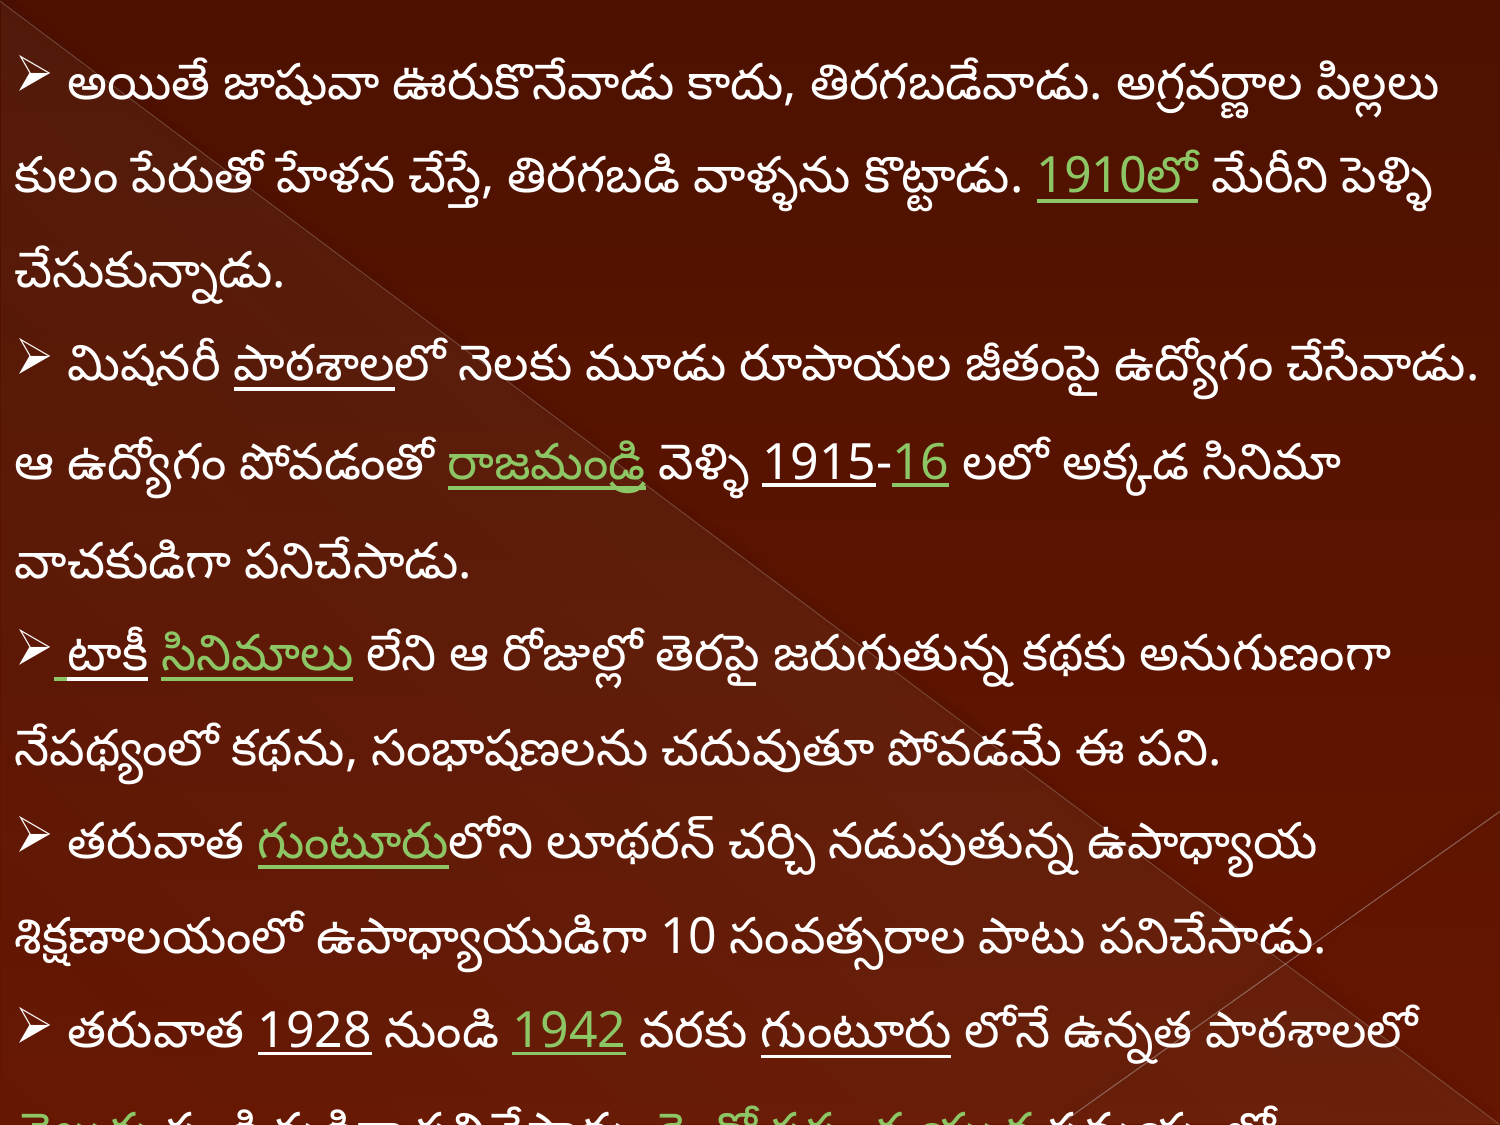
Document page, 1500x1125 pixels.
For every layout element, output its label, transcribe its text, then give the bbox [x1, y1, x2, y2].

text_box అయితే జాషువా ఊరుకొనేవాడు కాదు, తిరగబడేవాడు. అగ్రవర్ణాల పిల్లలు కులం పేరుతో హేళన చేస్తే, తిరగబడి వాళ్ళను కొట్టాడు. 1910లో మేరీని పెళ్ళి చేసుకున్నాడు. మిషనరీ పాఠశాలలో నెలకు మూడు రూపాయల జీతంపై ఉద్యోగం చేసేవాడు. ఆ ఉద్యోగం పోవడంతో రాజమండ్రి వెళ్ళి 1915-16 లలో అక్కడ సినిమా వాచకుడిగా పనిచేసాడు. టాకీ సినిమాలు లేని ఆ రోజుల్లో తెరపై జరుగుతున్న కథకు అనుగుణంగా నేపథ్యంలో కథను, సంభాషణలను చదువుతూ పోవడమే ఈ పని. తరువాత గుంటూరులోని లూథరన్‌ చర్చి నడుపుతున్న ఉపాధ్యాయ శిక్షణాలయంలో ఉపాధ్యాయుడిగా 10 సంవత్సరాల పాటు పనిచేసాడు. తరువాత 1928 నుండి 1942 వరకు గుంటూరు లోనే ఉన్నత పాఠశాలలో తెలుగు పండితుడిగా పనిచేసాడు. రెండో ప్రపంచ యుద్ధ సమయంలో [0, 12, 1500, 1125]
